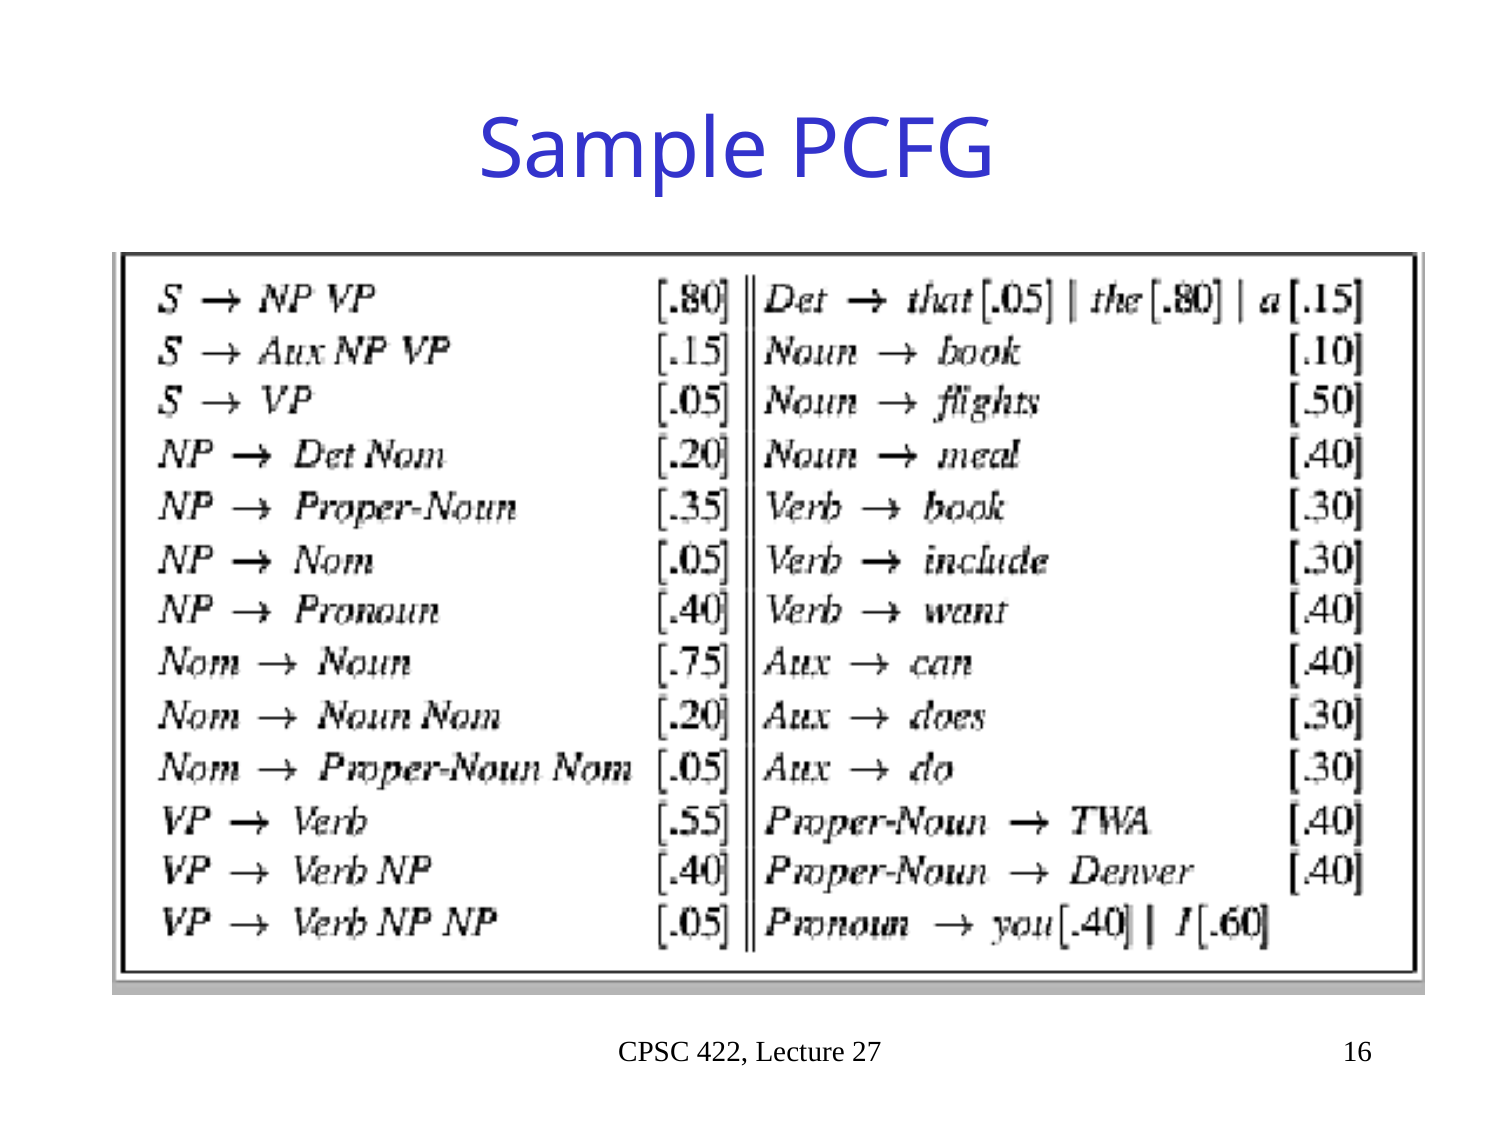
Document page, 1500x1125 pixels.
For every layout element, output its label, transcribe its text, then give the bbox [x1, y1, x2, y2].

footer CPSC 422, Lecture 27 [512, 1024, 988, 1101]
slide_number 16 [1074, 1024, 1388, 1101]
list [112, 252, 1426, 995]
title Sample PCFG [99, 49, 1376, 238]
